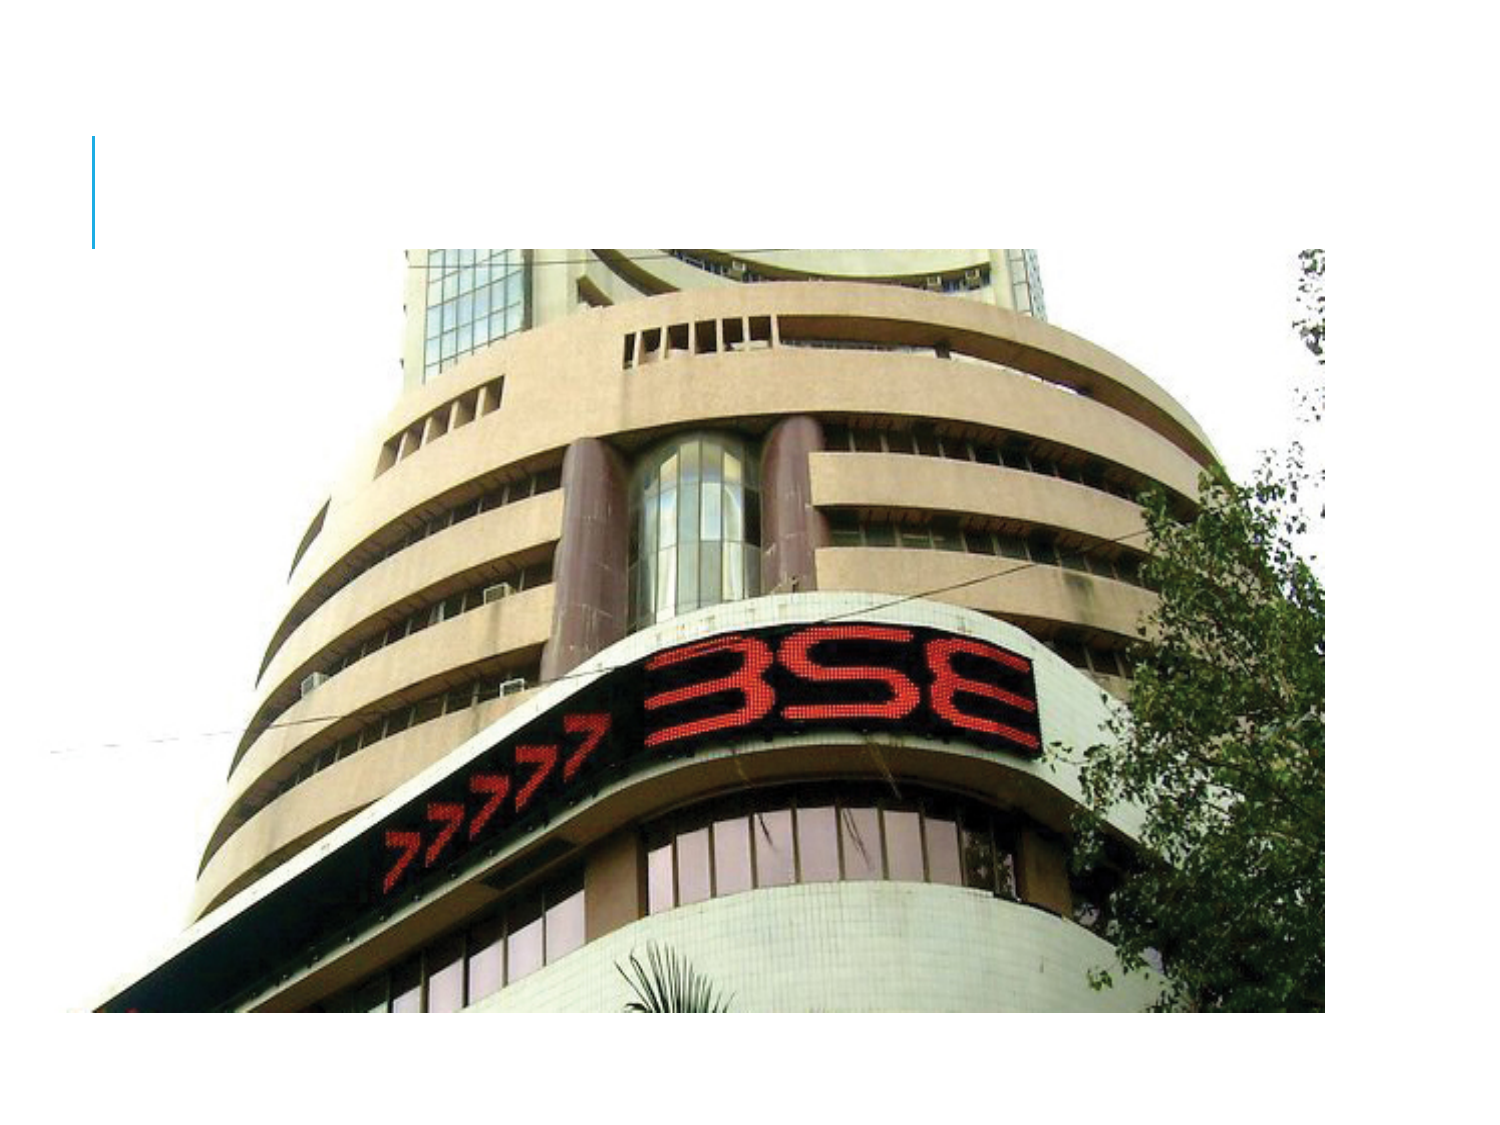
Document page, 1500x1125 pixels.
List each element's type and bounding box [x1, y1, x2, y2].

list [37, 249, 1326, 1013]
